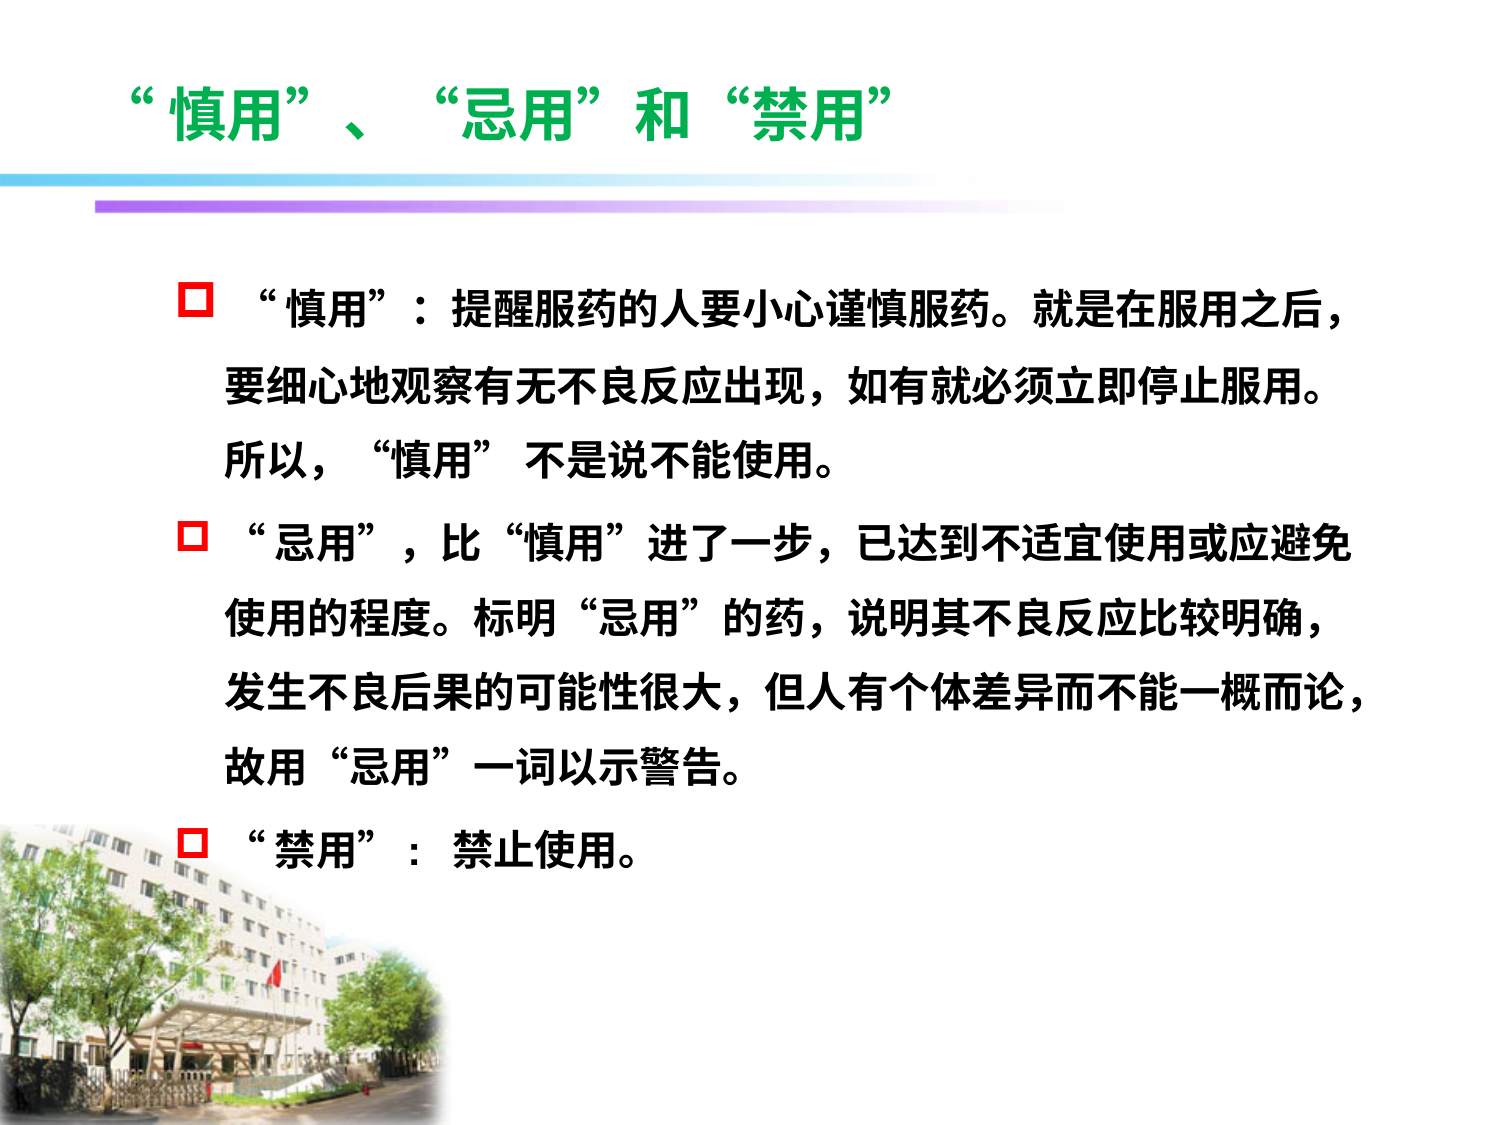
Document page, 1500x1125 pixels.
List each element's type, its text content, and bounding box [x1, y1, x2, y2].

list “慎用”：提醒服药的人要小心谨慎服药。就是在服用之后，要细心地观察有无不良反应出现，如有就必须立即停止服用。所以，“慎用” 不是说不能使用。 “忌用”，比“慎用”进了一步，已达到不适宜使用或应避免使用的程度。标明“忌用”的药，说明其不良反应比较明确，发生不良后果的可能性很大，但人有个体差异而不能一概而论，故用“忌用”一词以示警告。 “禁用”: 禁止使用。 [159, 172, 1400, 898]
picture [0, 0, 1500, 1125]
text_box “慎用”、“忌用”和“禁用” [81, 70, 941, 156]
